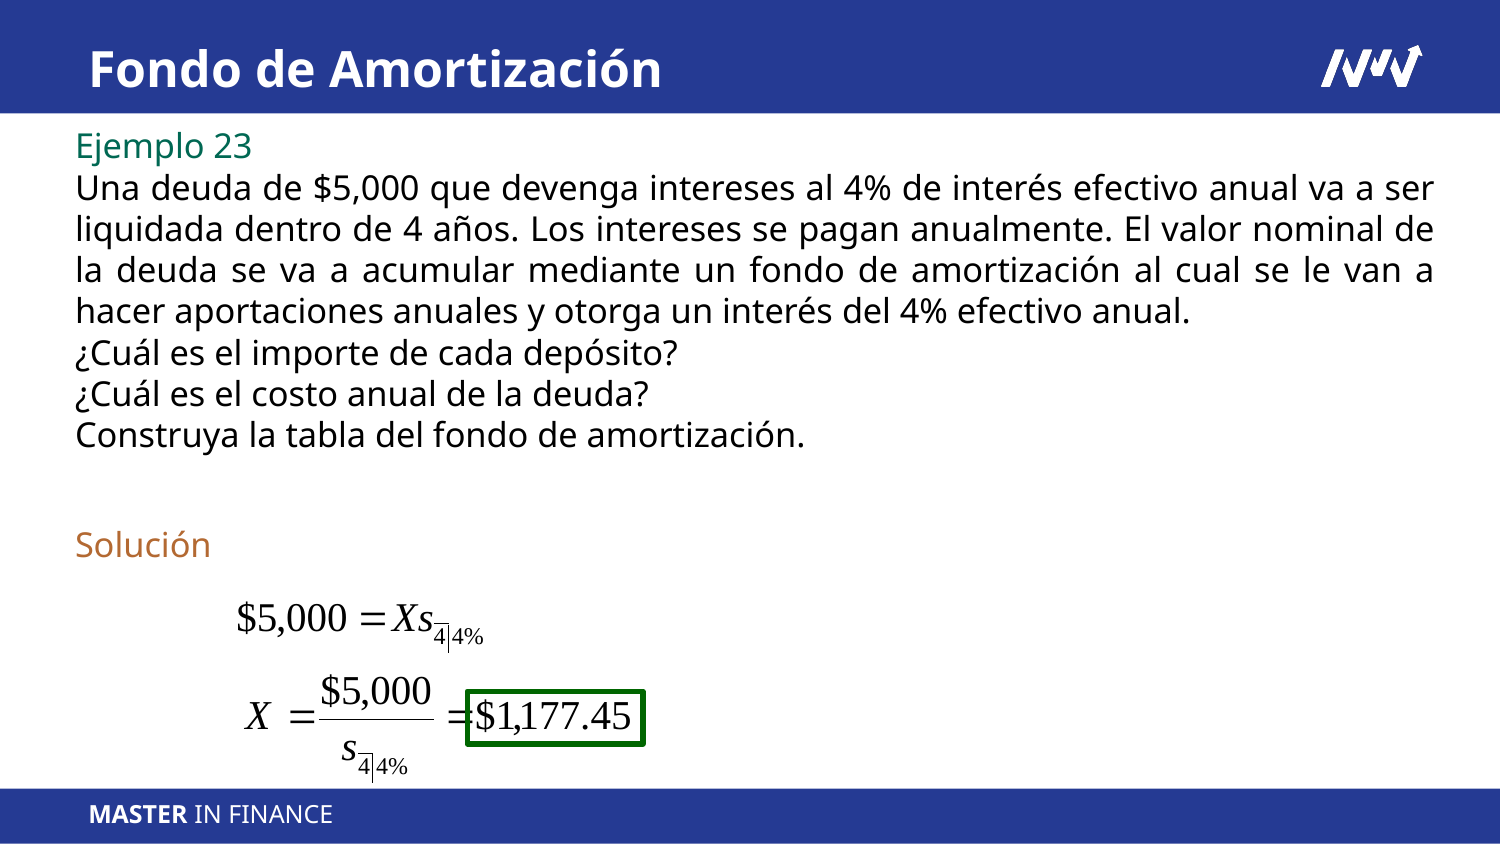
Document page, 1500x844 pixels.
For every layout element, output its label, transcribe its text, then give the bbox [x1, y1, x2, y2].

text_box Ejemplo 23 Una deuda de $5,000 que devenga intereses al 4% de interés efectivo anual va a ser liquidada dentro de 4 años. Los intereses se pagan anualmente. El valor nominal de la deuda se va a acumular mediante un fondo de amortización al cual se le van a hacer aportaciones anuales y otorga un interés del 4% efectivo anual. ¿Cuál es el importe de cada depósito? ¿Cuál es el costo anual de la deuda? Construya la tabla del fondo de amortización. [60, 117, 1450, 462]
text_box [235, 664, 644, 792]
text_box Fondo de Amortización [73, 22, 1087, 113]
text_box Solución [60, 515, 1292, 572]
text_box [231, 589, 492, 663]
picture [1313, 22, 1431, 114]
